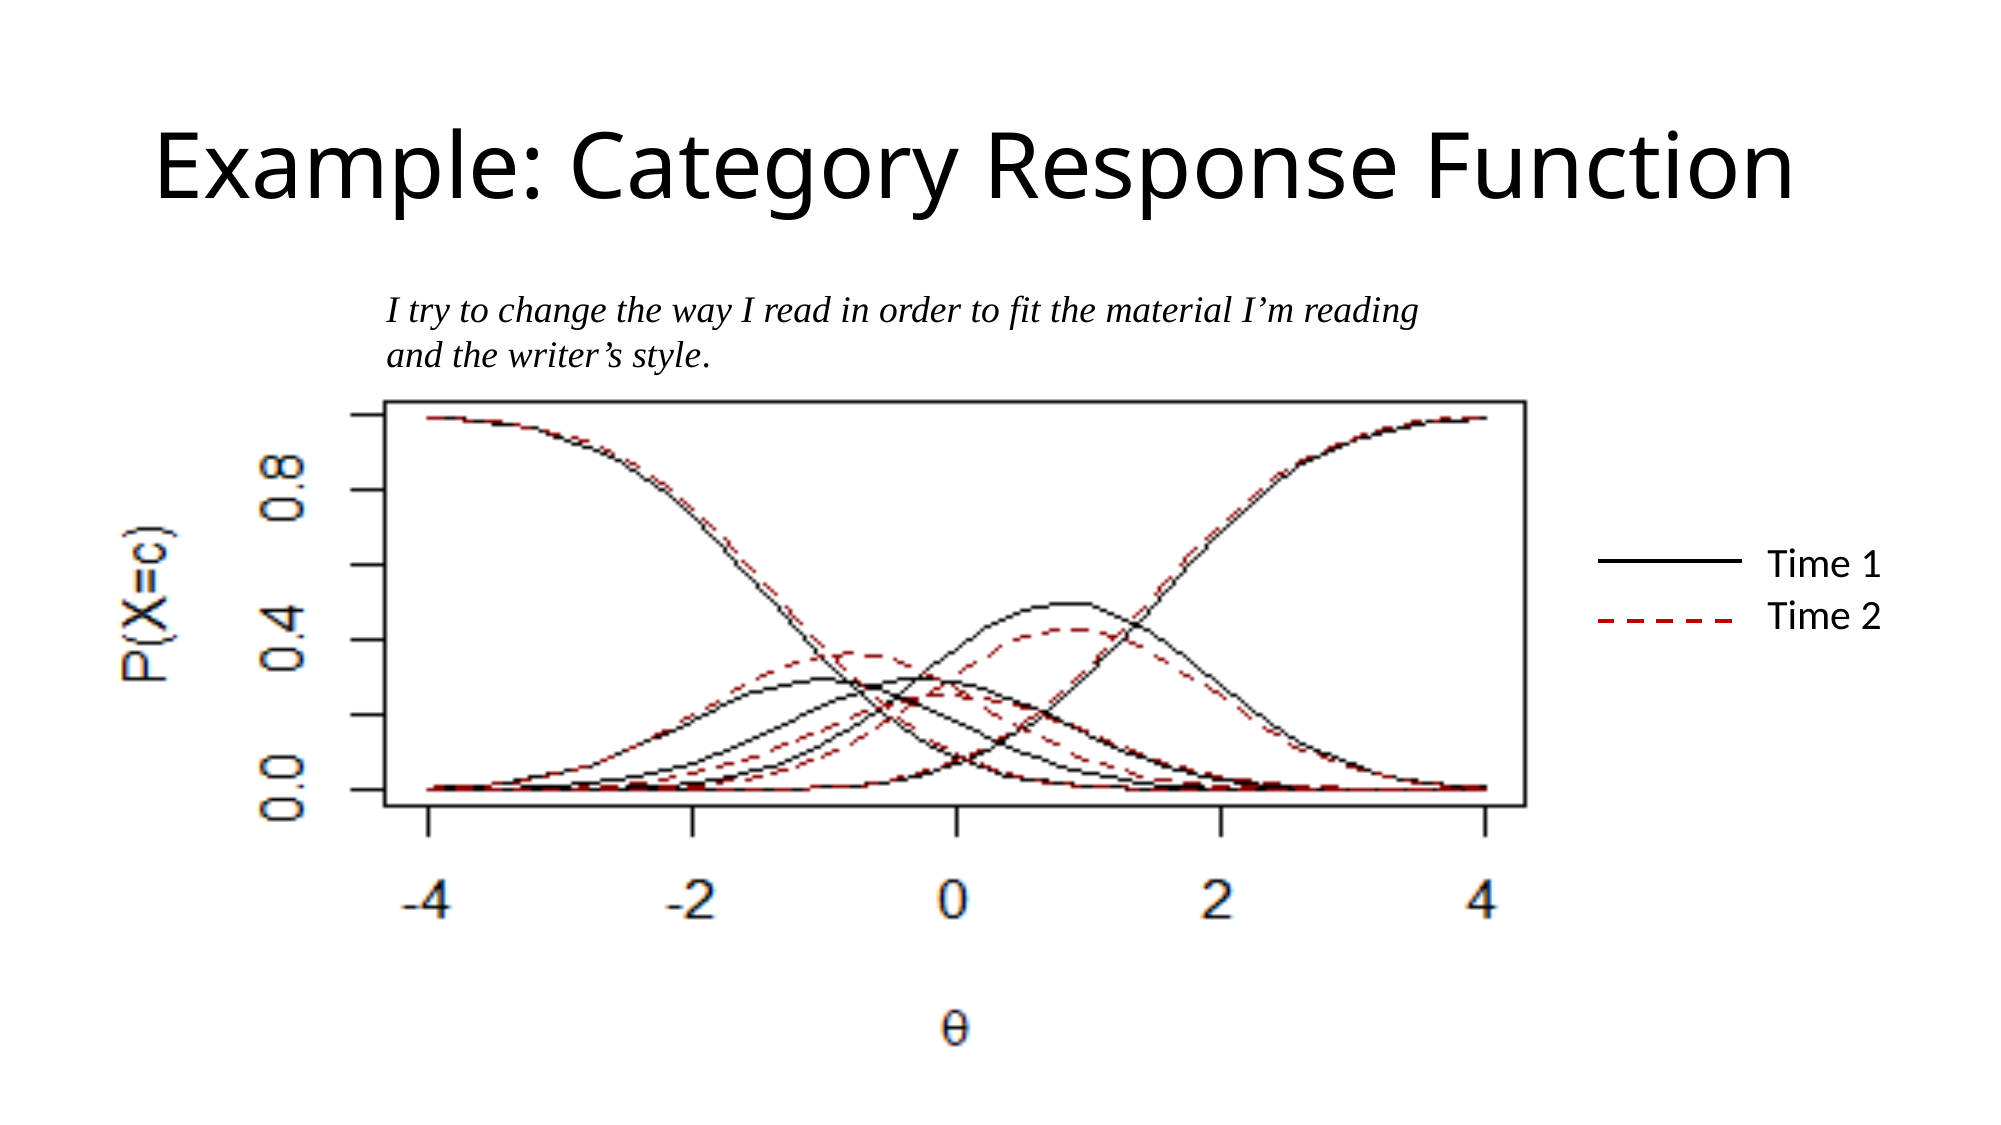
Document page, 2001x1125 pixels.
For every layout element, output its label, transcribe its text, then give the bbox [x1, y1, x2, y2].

text_box Time 1 [1752, 528, 1897, 580]
text_box Time 2 [1752, 580, 1897, 645]
title Example: Category Response Function [137, 59, 1863, 278]
text_box I try to change the way I read in order to fit the material I’m reading and the writer’s style. [371, 277, 1481, 335]
picture [102, 335, 1673, 1125]
